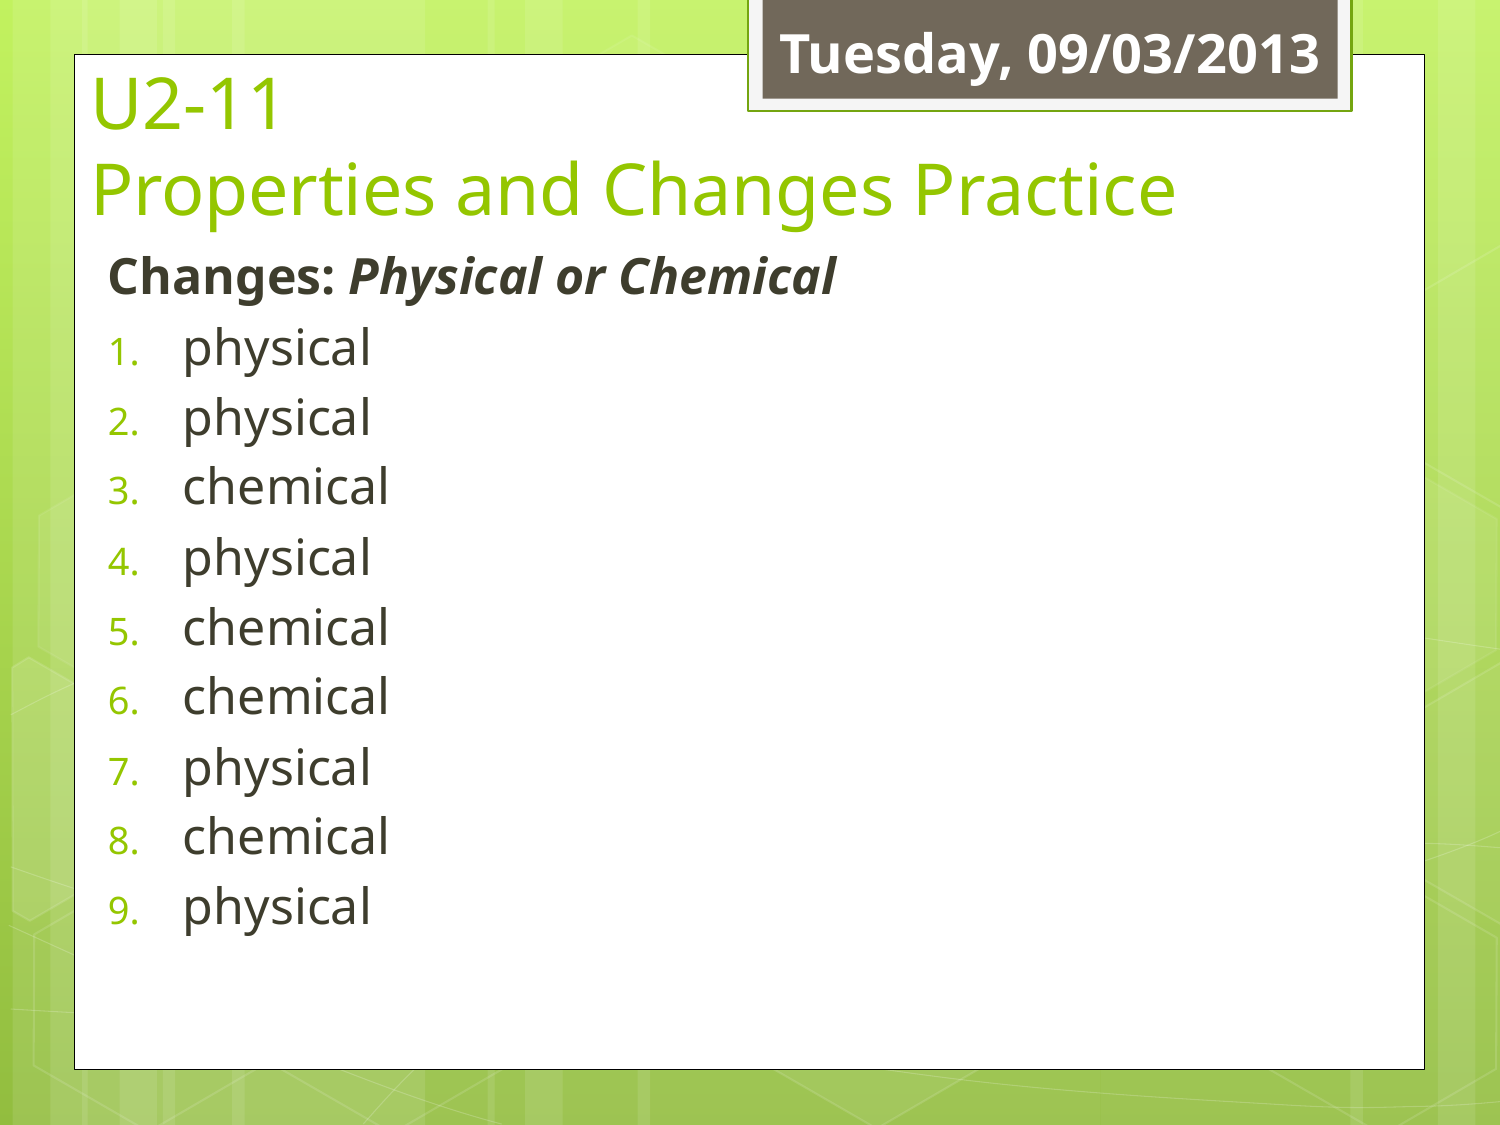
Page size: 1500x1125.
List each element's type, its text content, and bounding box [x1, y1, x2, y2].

list Changes: Physical or Chemical physical physical chemical physical chemical chemical physical chemical physical [75, 237, 1425, 1075]
text_box Tuesday, 09/03/2013 [762, 12, 1338, 93]
title U2-11 Properties and Changes Practice [75, 50, 1413, 237]
